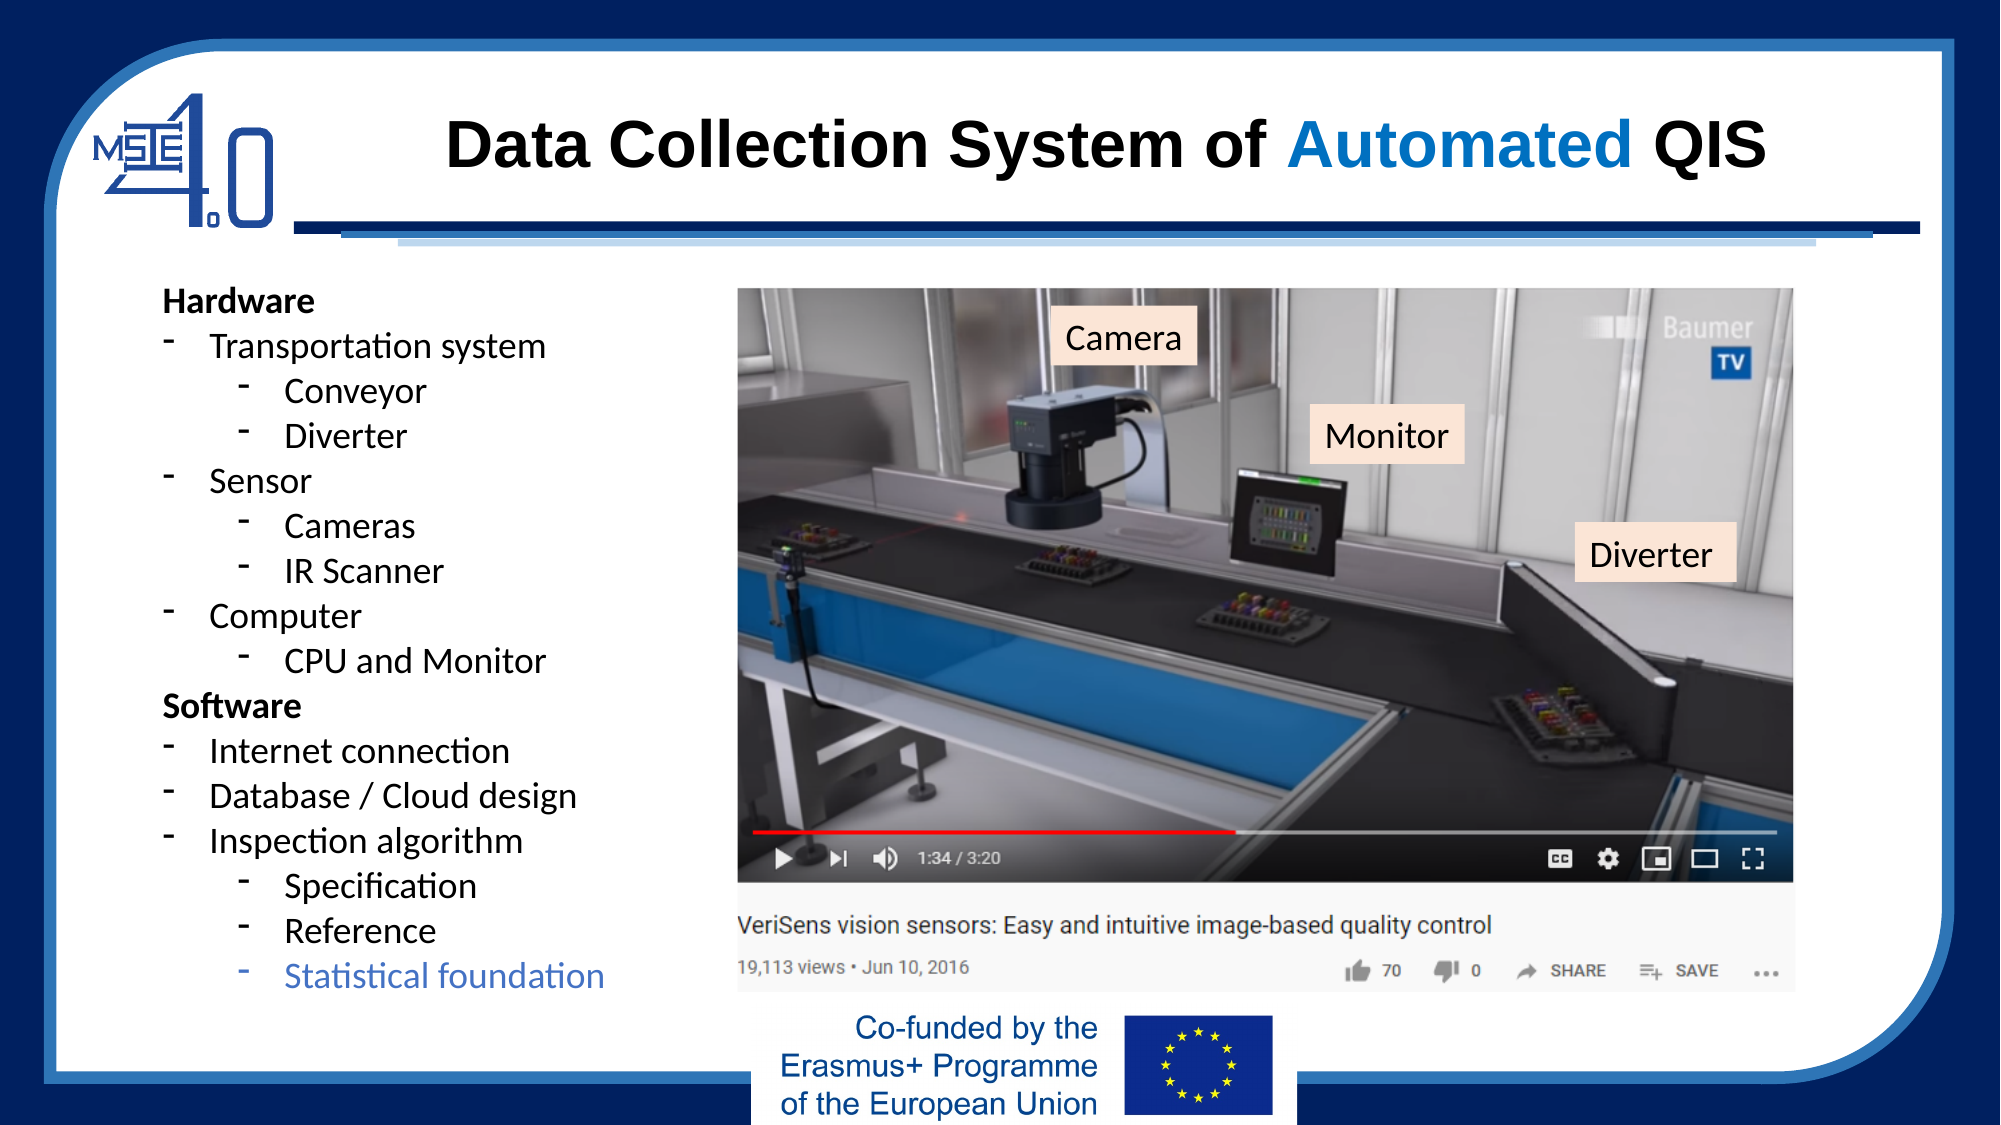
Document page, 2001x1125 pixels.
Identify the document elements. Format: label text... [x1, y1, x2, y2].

picture [751, 1003, 1298, 1125]
text_box Hardware Transportation system Conveyor Diverter Sensor Cameras IR Scanner Computer CPU and Monitor Software Internet connection Database / Cloud design Inspection algorithm Specification Reference Statistical foundation [147, 268, 621, 1004]
title Data Collection System of Automated QIS [294, 73, 1921, 220]
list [737, 287, 1796, 992]
